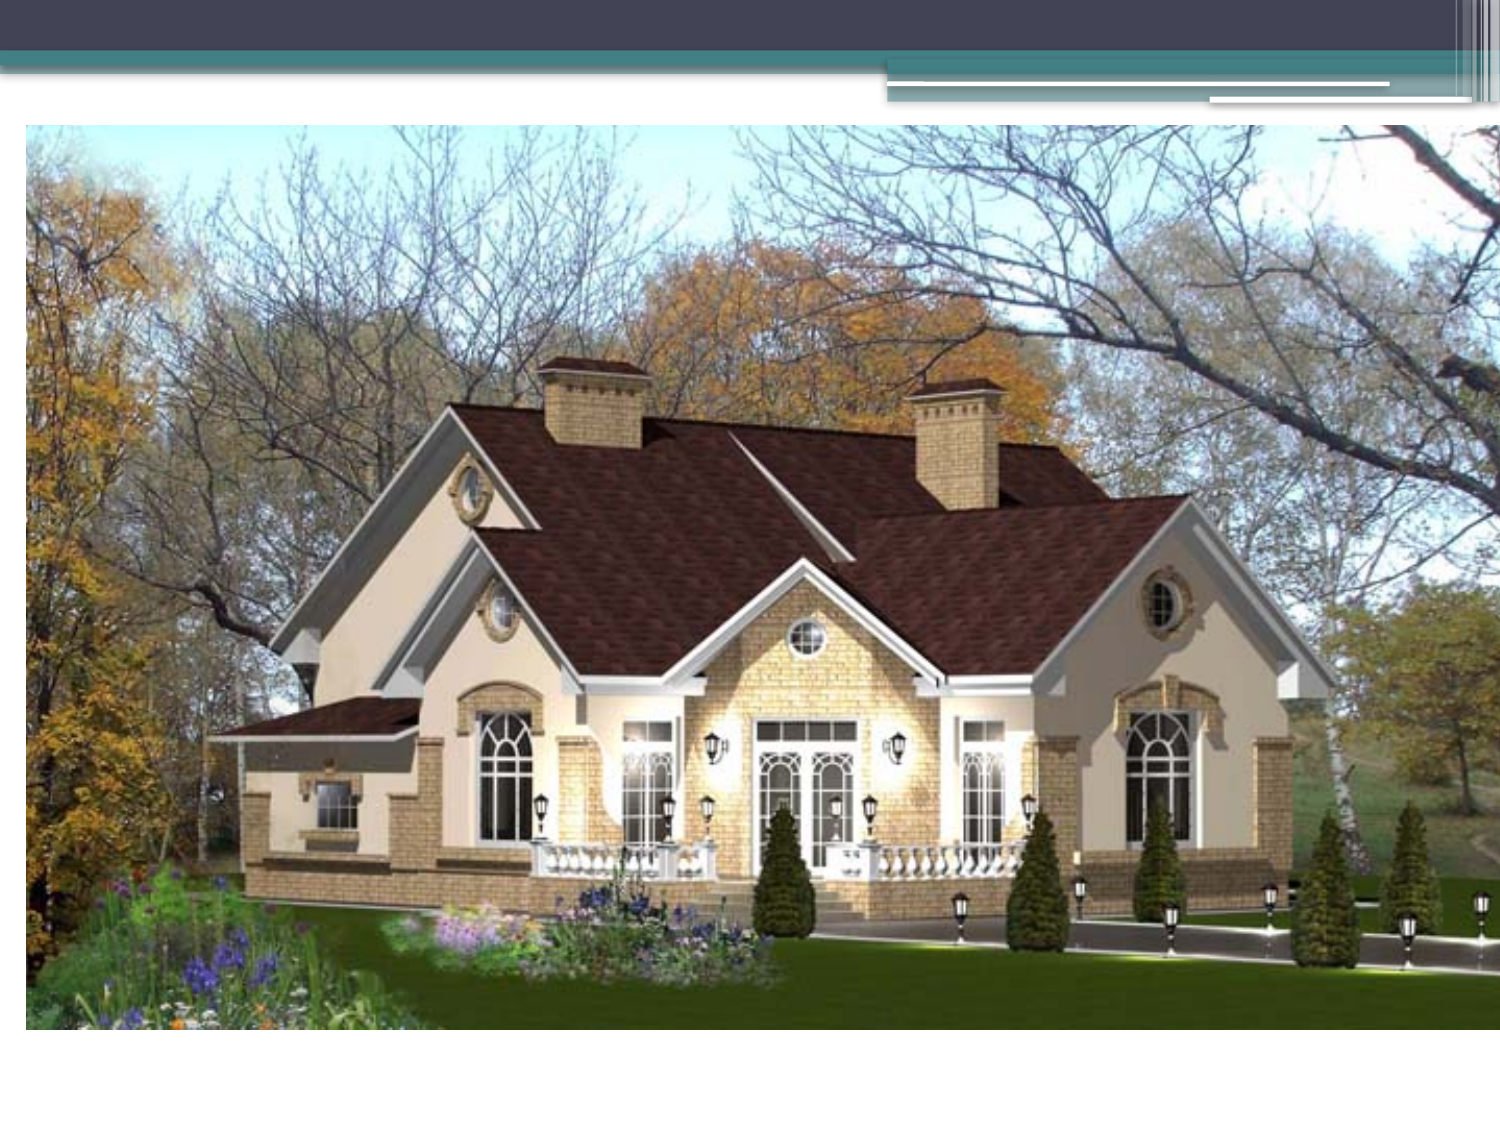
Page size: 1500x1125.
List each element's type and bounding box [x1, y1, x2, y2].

picture [25, 125, 1500, 1030]
